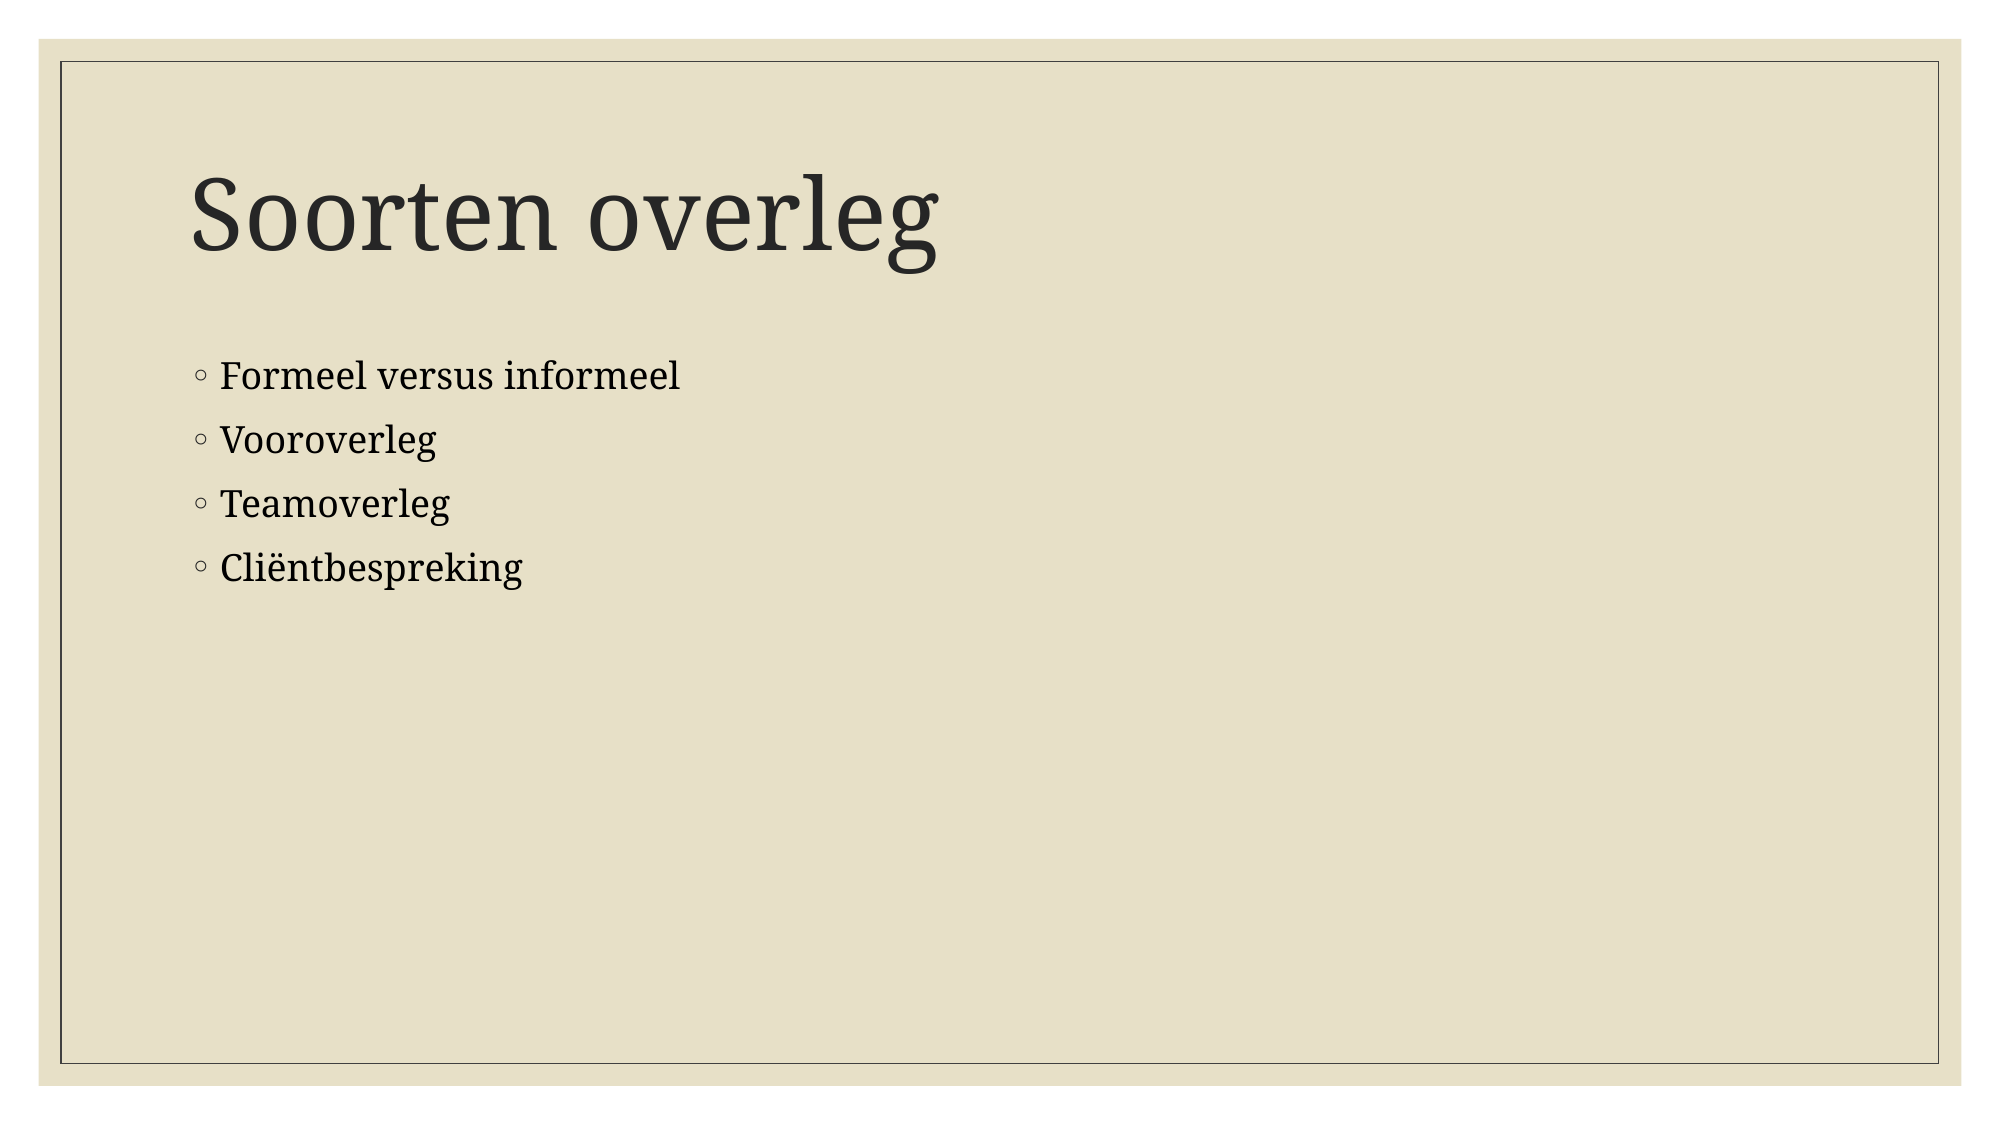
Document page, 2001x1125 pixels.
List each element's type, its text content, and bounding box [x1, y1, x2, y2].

title Soorten overleg [174, 105, 1825, 331]
list Formeel versus informeel Vooroverleg Teamoverleg Cliëntbespreking [174, 345, 1825, 990]
